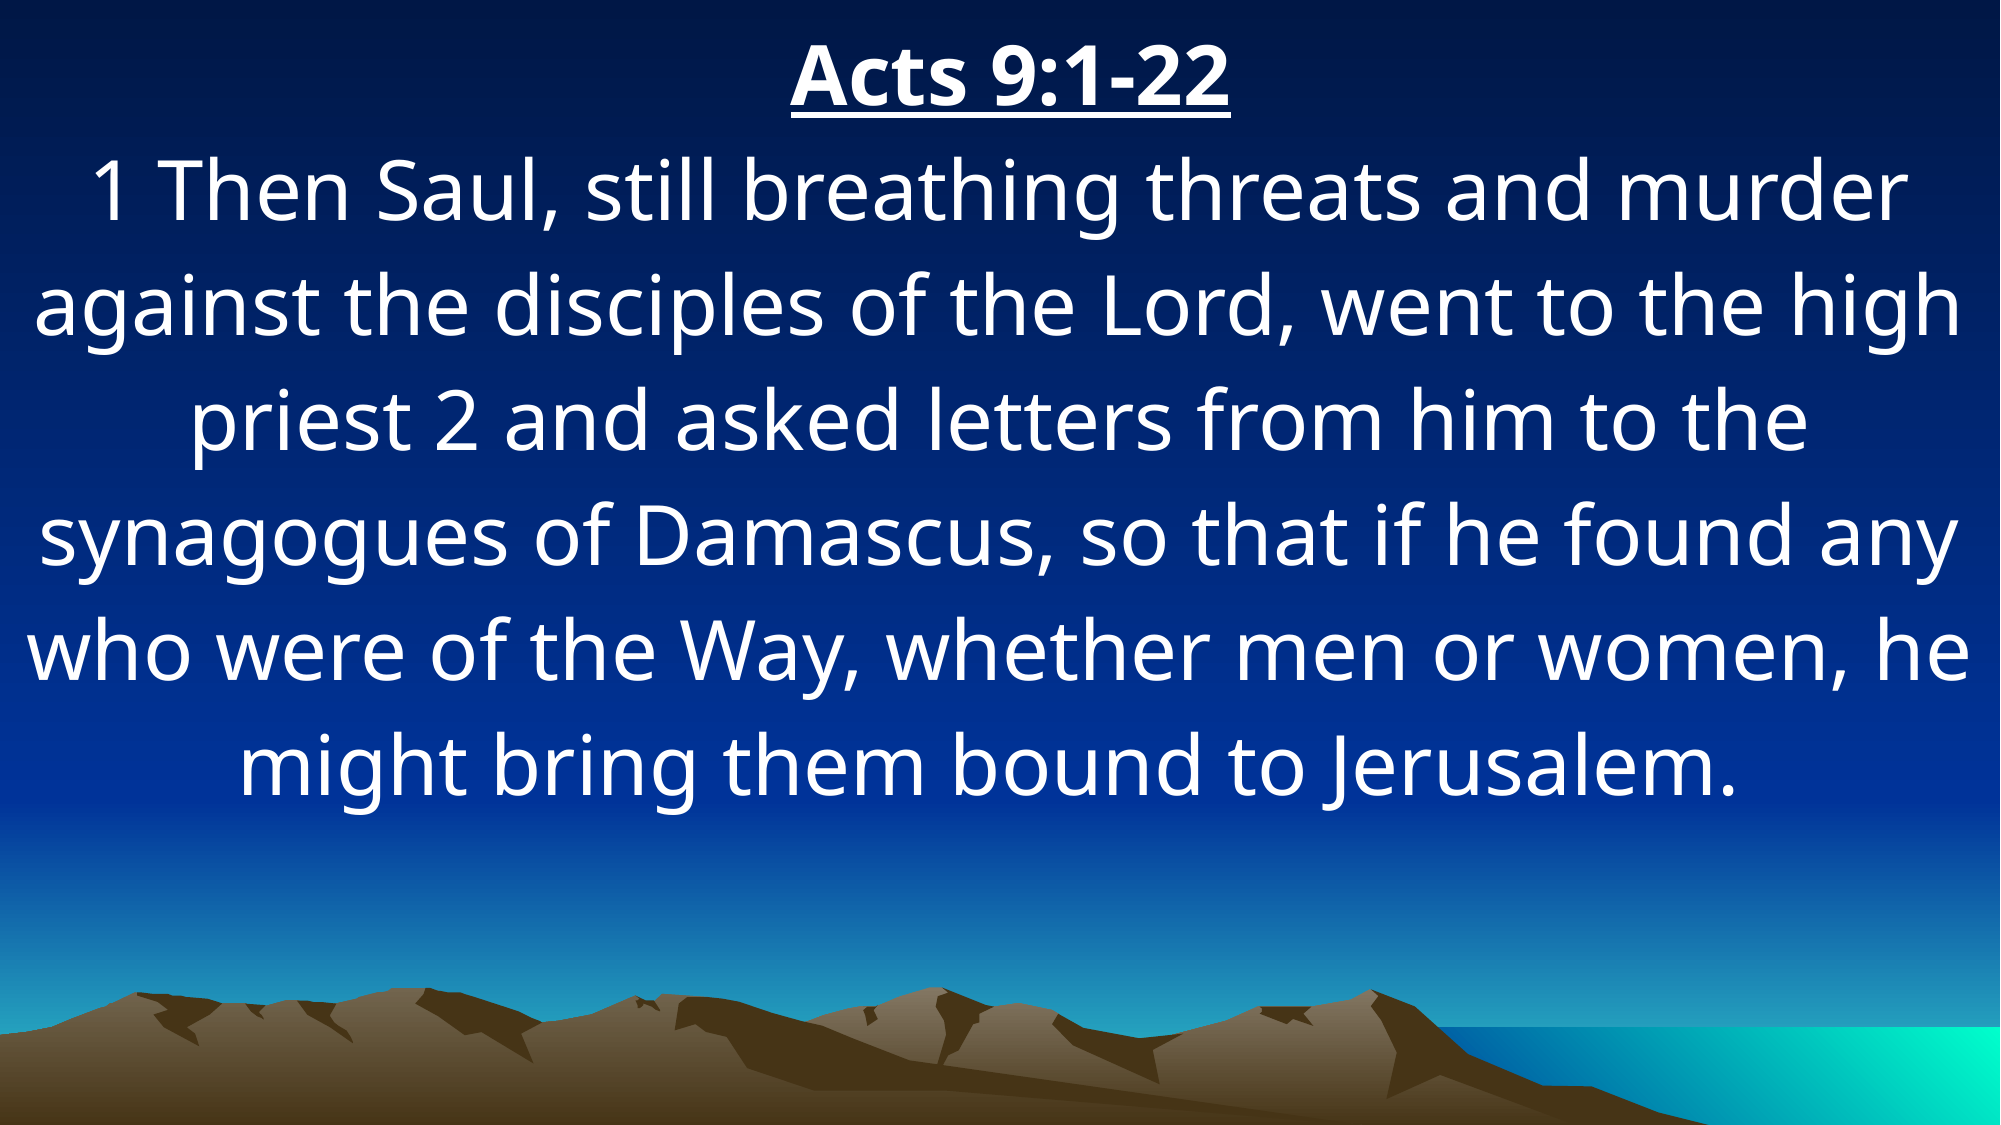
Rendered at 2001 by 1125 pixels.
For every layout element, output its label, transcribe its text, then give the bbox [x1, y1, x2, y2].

text_box Acts 9:1-22 1 Then Saul, still breathing threats and murder against the disciples of the Lord, went to the high priest 2 and asked letters from him to the synagogues of Damascus, so that if he found any who were of the Way, whether men or women, he might bring them bound to Jerusalem. [0, 0, 2000, 900]
